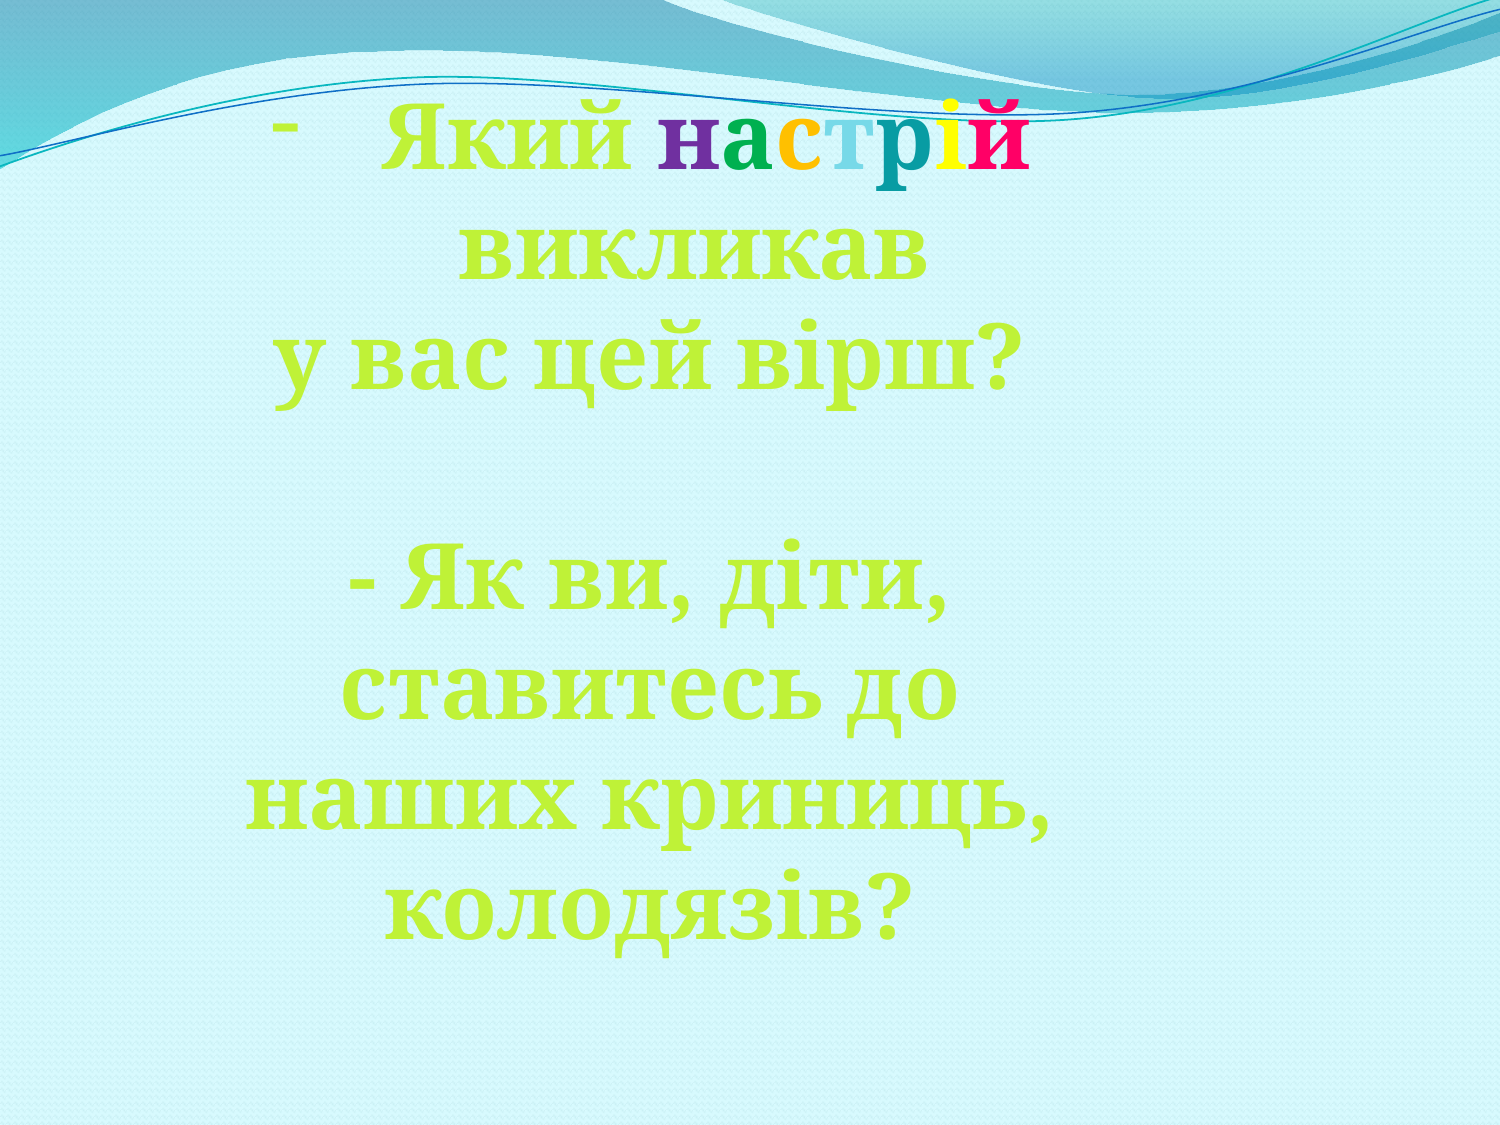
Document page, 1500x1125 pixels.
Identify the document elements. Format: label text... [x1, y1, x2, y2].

text_box Який настрій викликав у вас цей вірш? - Як ви, діти, ставитесь до наших криниць, колодязів? [152, 70, 1149, 1100]
